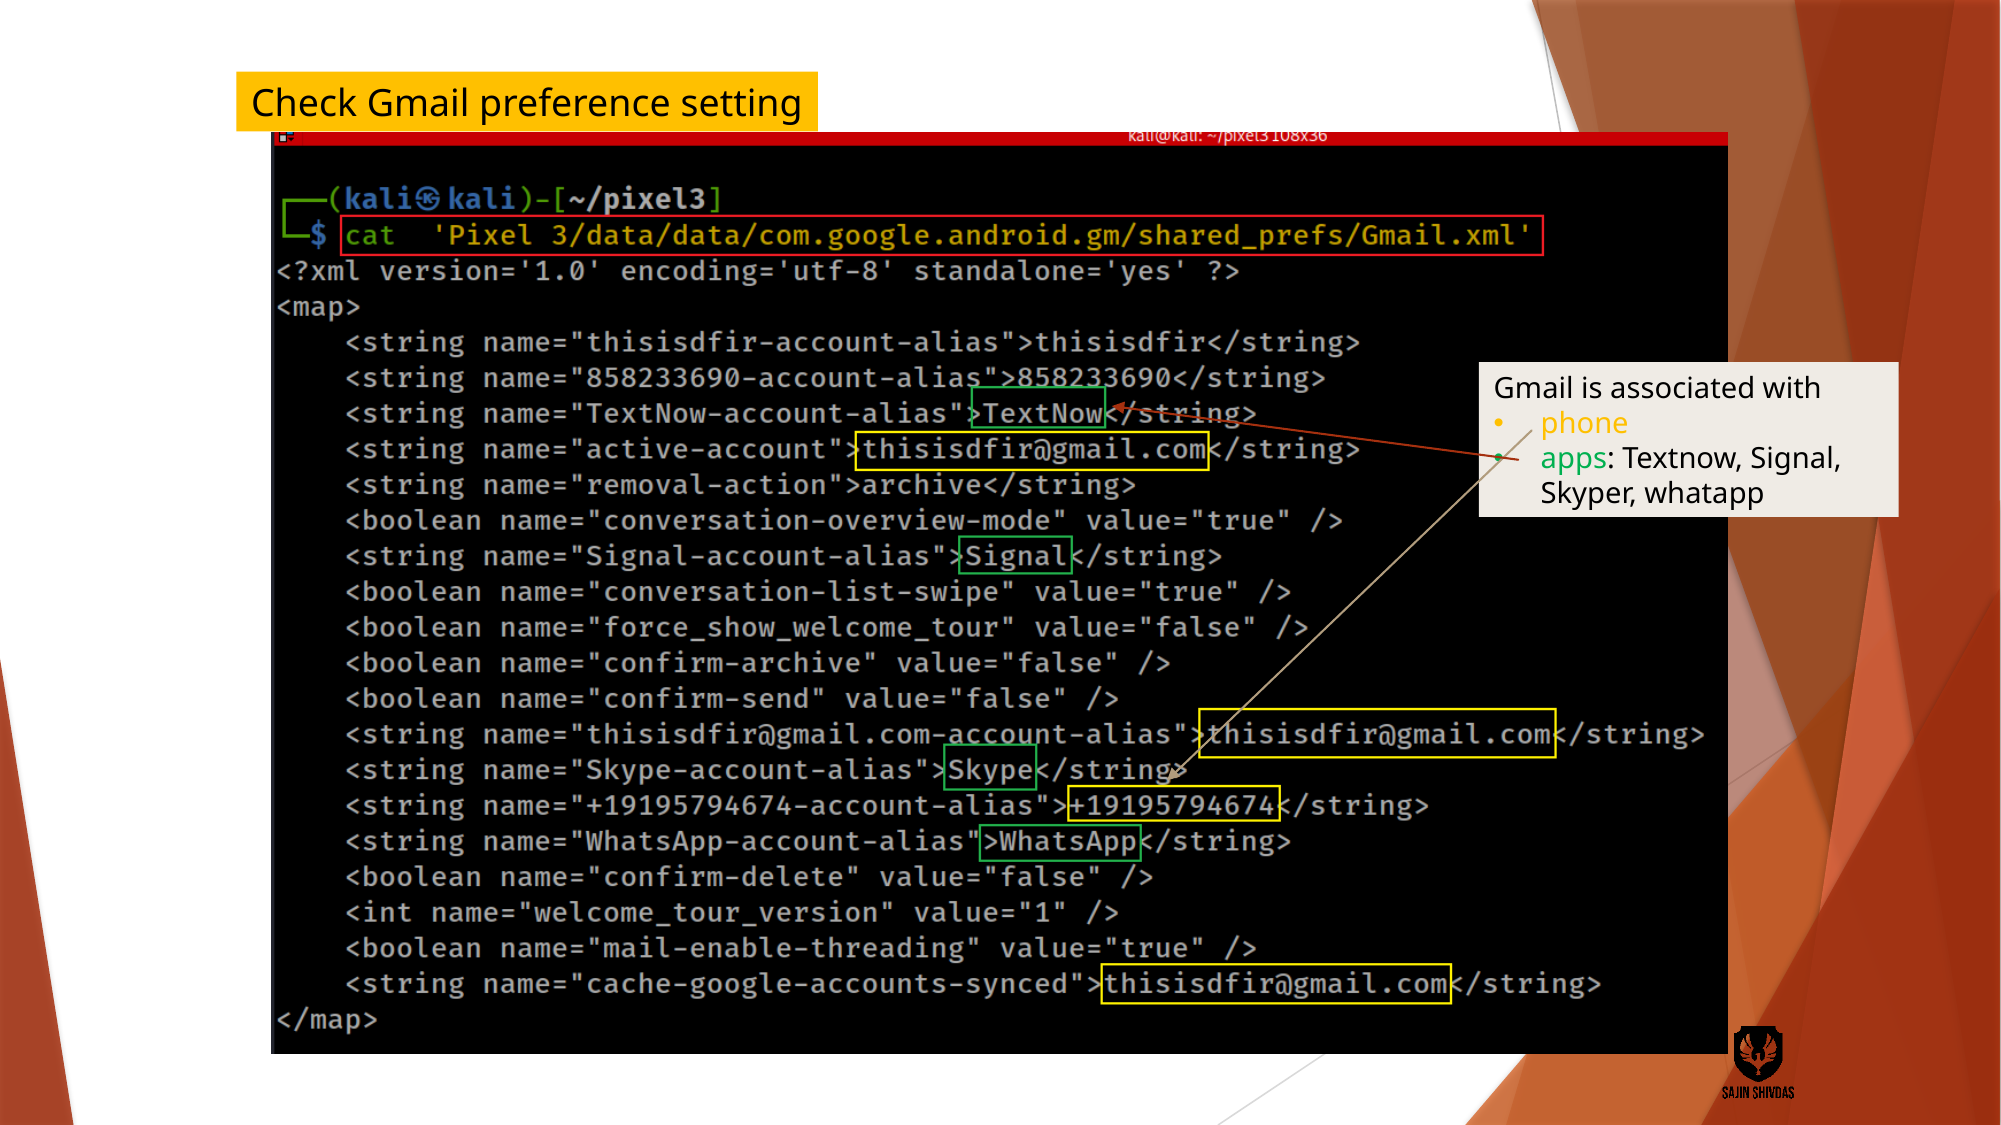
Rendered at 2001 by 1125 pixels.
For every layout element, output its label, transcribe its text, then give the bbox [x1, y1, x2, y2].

text_box Check Gmail preference setting [236, 71, 818, 132]
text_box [1166, 429, 1533, 782]
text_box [1111, 405, 1519, 461]
text_box Gmail is associated with phone apps: Textnow, Signal, Skyper, whatapp [1732, 362, 1899, 517]
picture [271, 131, 1804, 1108]
